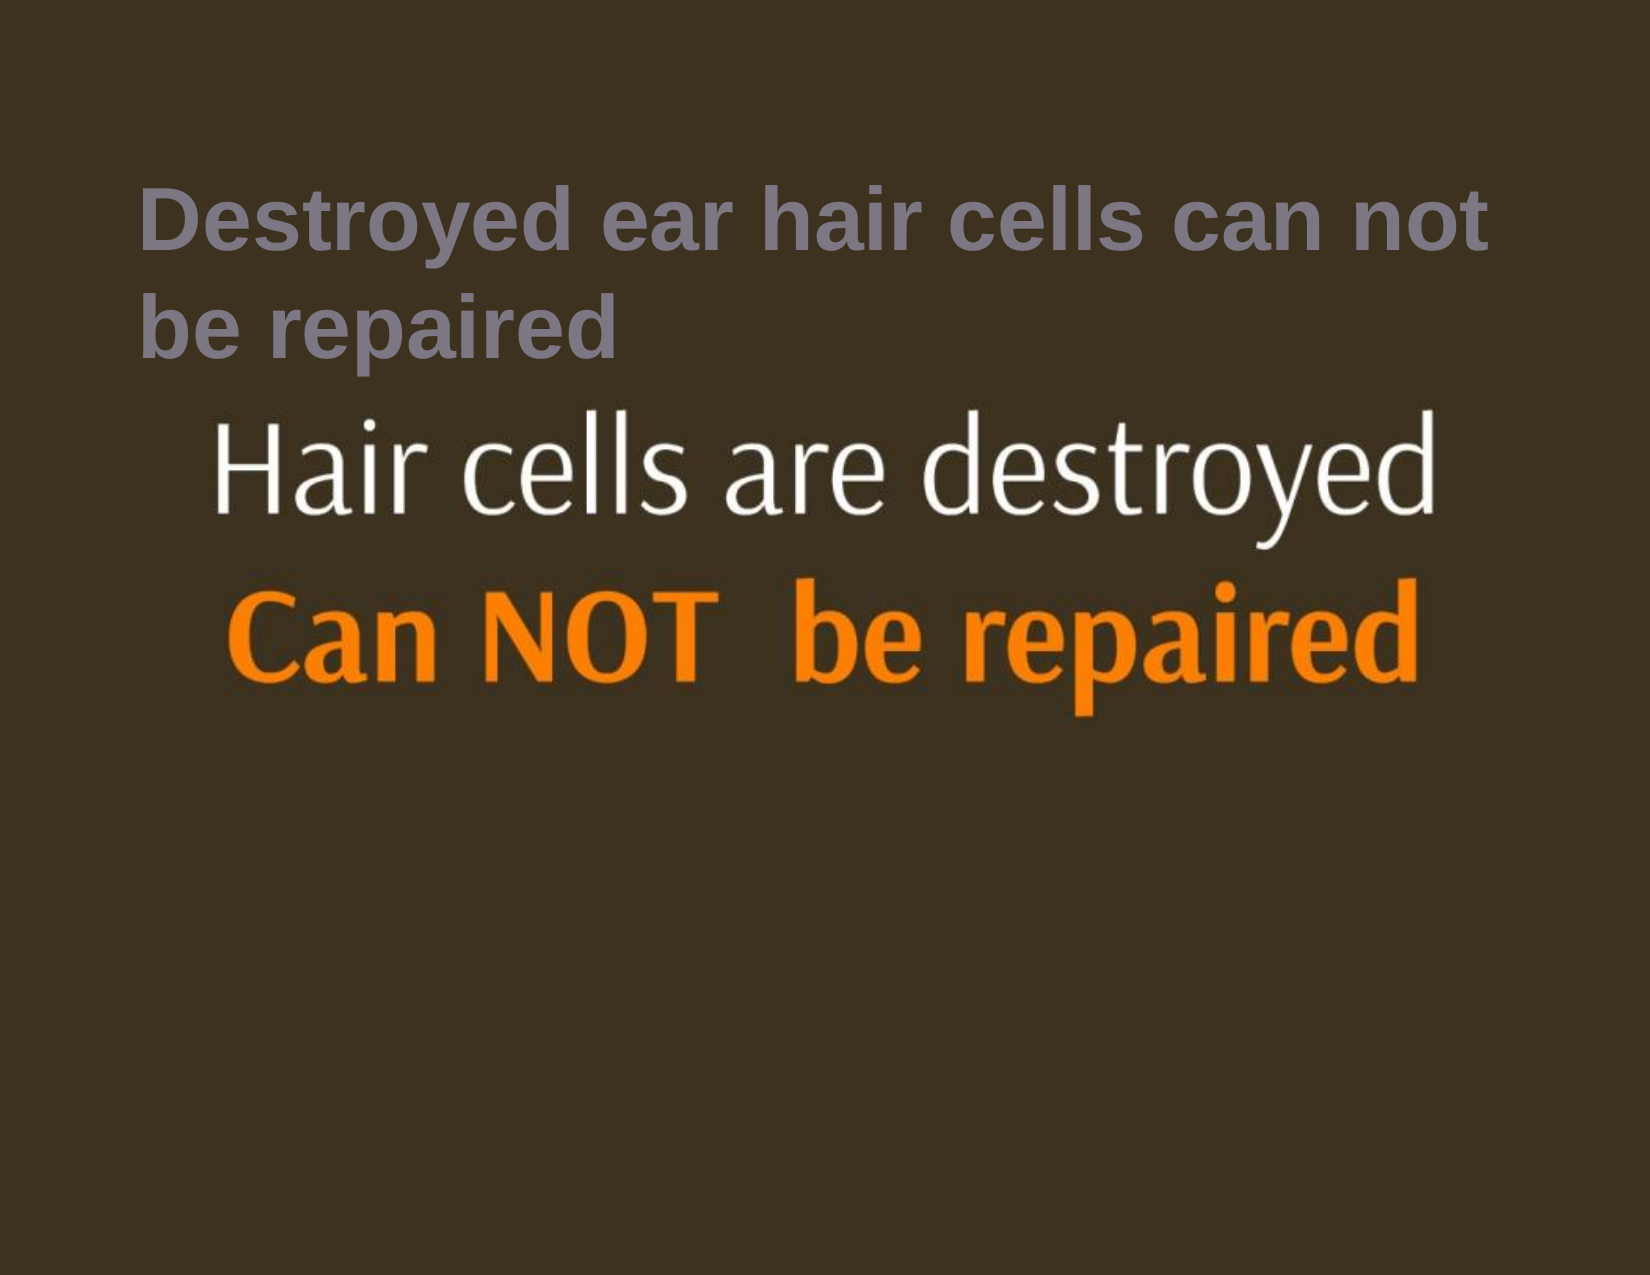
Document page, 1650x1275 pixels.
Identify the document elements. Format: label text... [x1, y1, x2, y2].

text_box [0, 0, 1650, 1275]
title Destroyed ear hair cells can not be repaired [137, 161, 1513, 379]
